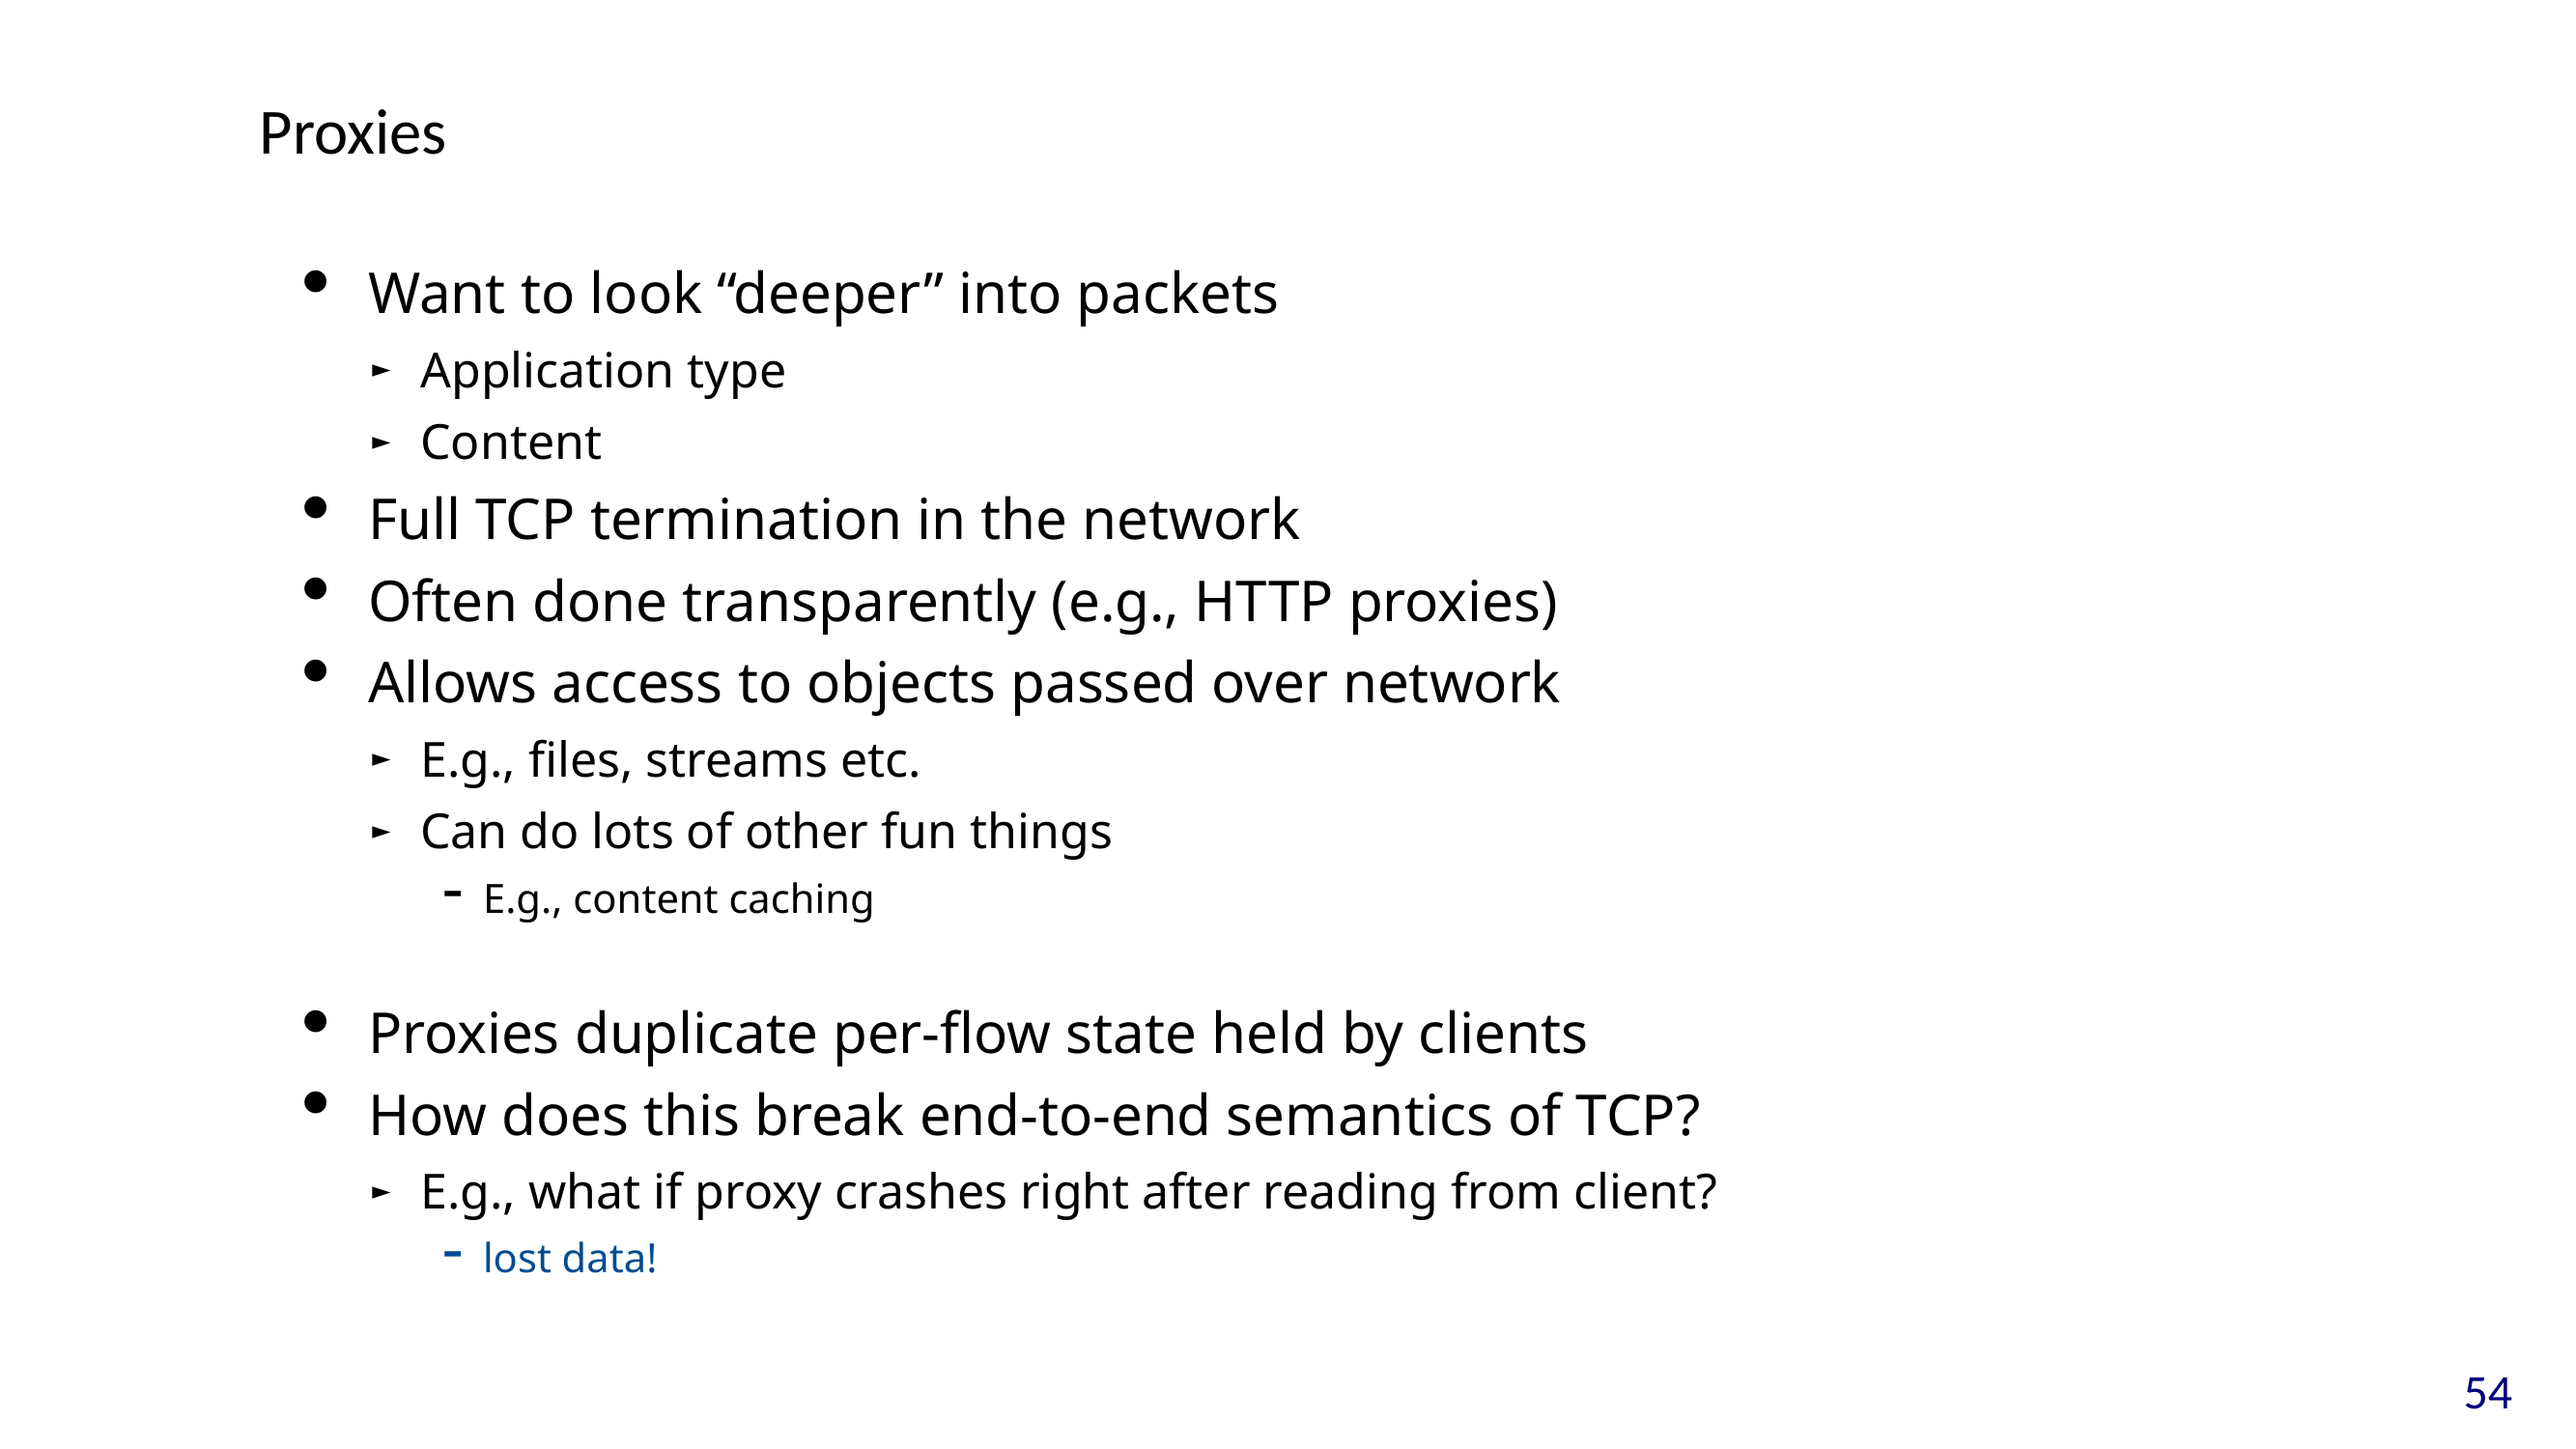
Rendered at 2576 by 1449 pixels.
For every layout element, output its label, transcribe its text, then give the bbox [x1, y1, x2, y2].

title Proxies [250, 0, 2325, 259]
slide_number 54 [2453, 1359, 2522, 1434]
list Want to look “deeper” into packets Application type Content Full TCP termination in the network Often done transparently (e.g., HTTP proxies) Allows access to objects passed over network E.g., files, streams etc. Can do lots of other fun things E.g., content caching Proxies duplicate per-flow state held by clients How does this break end-to-end semantics of TCP? E.g., what if proxy crashes right after reading from client? lost data! [250, 259, 2325, 1261]
